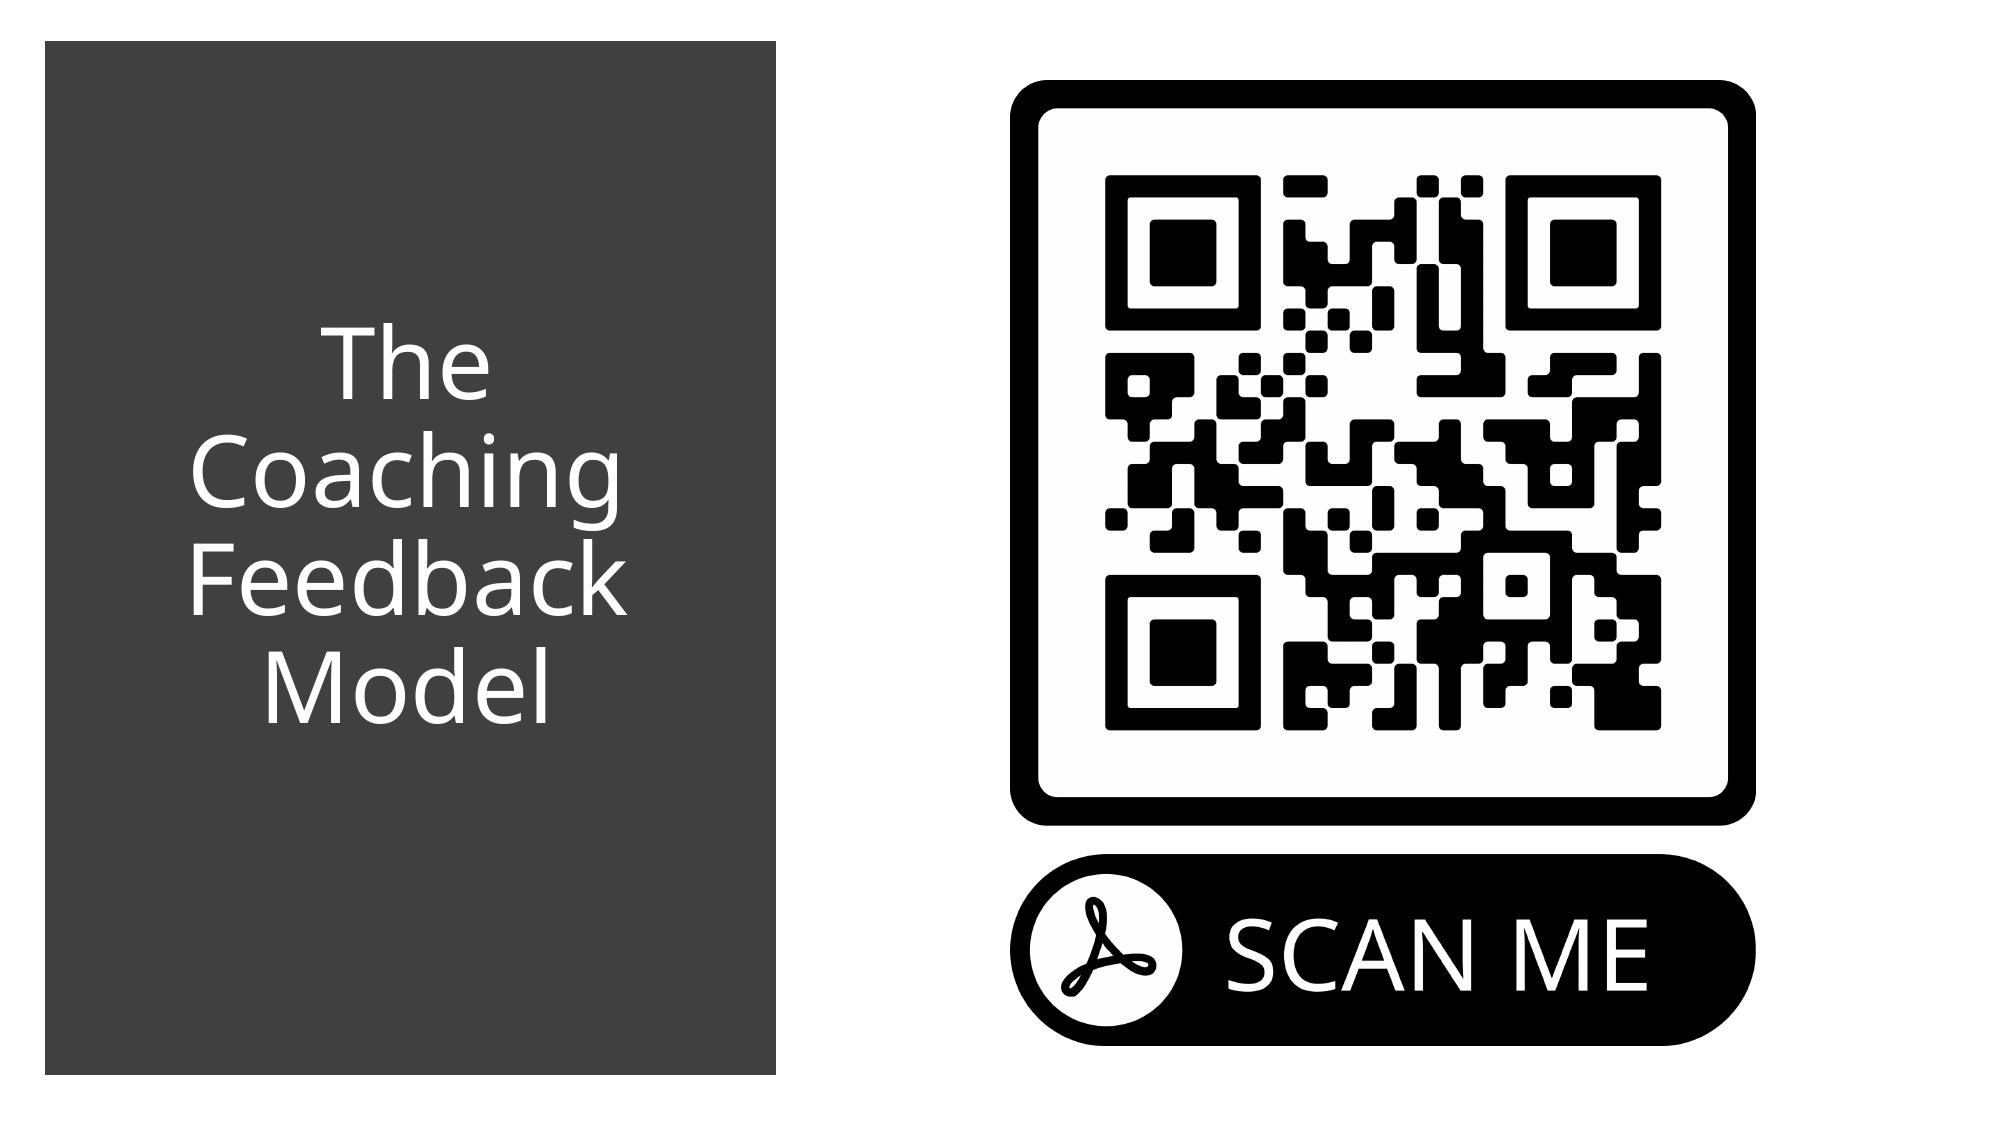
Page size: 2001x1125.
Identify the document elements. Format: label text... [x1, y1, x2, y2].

text_box [54, 50, 767, 1066]
title The Coaching Feedback Model [121, 121, 693, 936]
picture [1010, 80, 1756, 1046]
